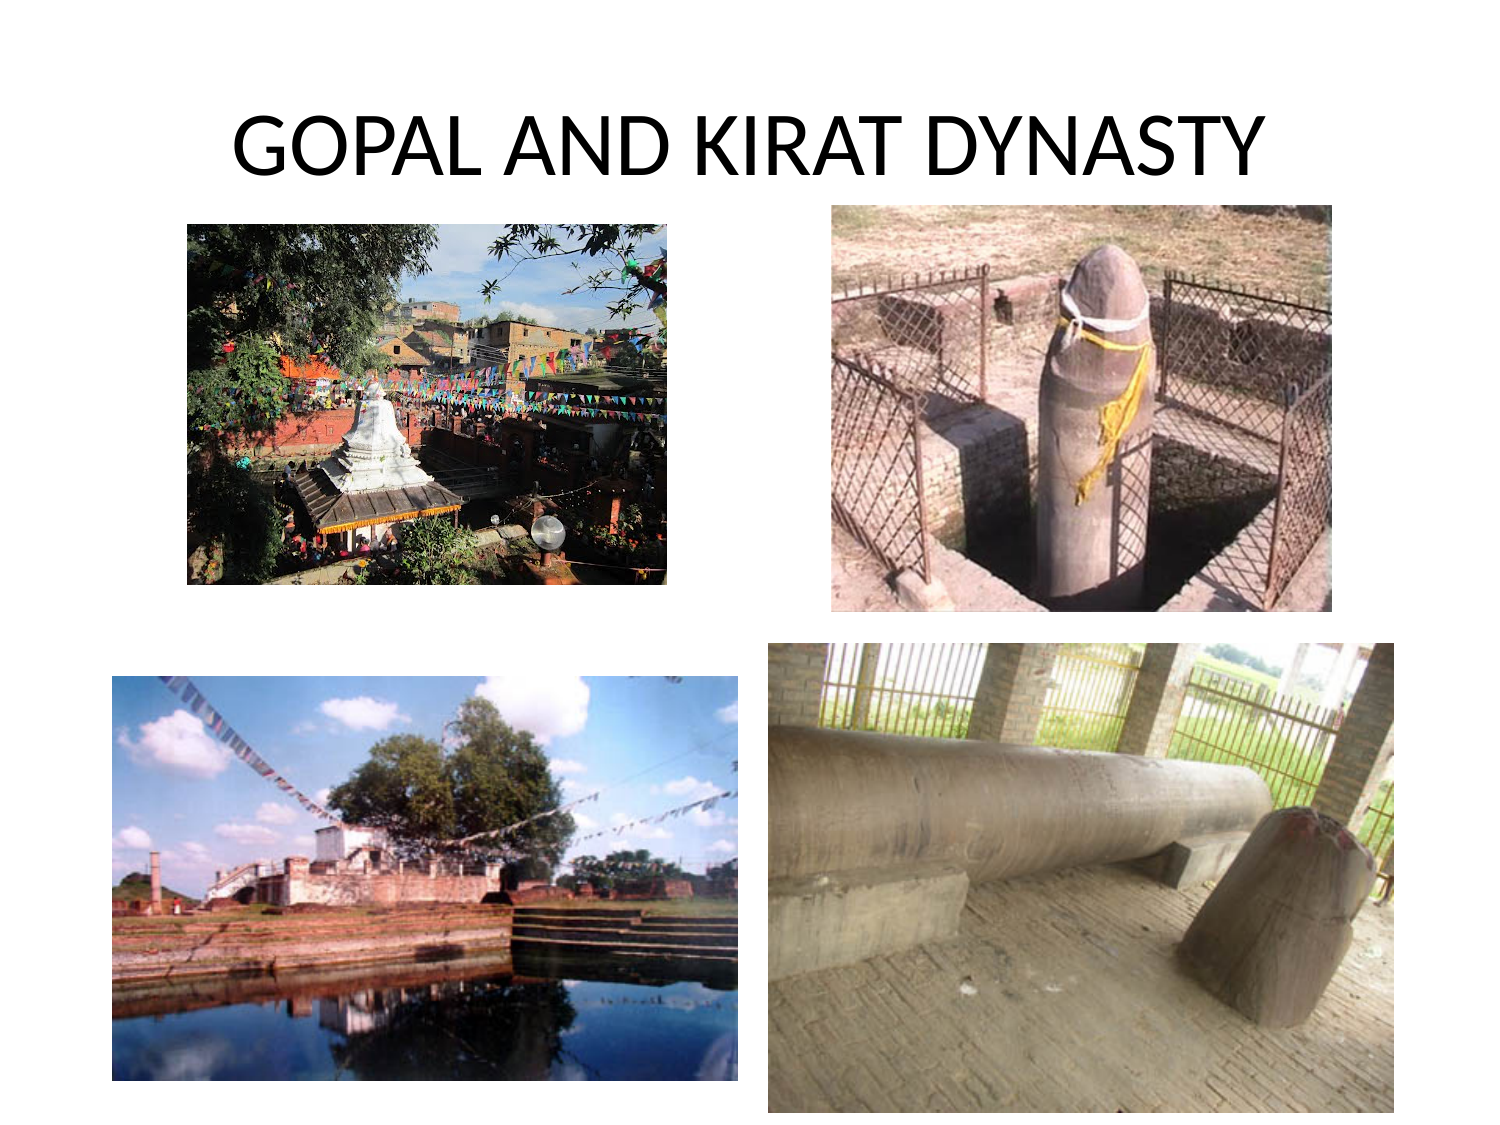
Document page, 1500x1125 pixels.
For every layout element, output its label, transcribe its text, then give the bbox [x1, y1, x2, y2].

title GOPAL AND KIRAT DYNASTY [75, 45, 1425, 233]
picture [830, 205, 1332, 613]
picture [112, 675, 738, 1081]
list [187, 224, 667, 585]
picture [768, 643, 1394, 1113]
